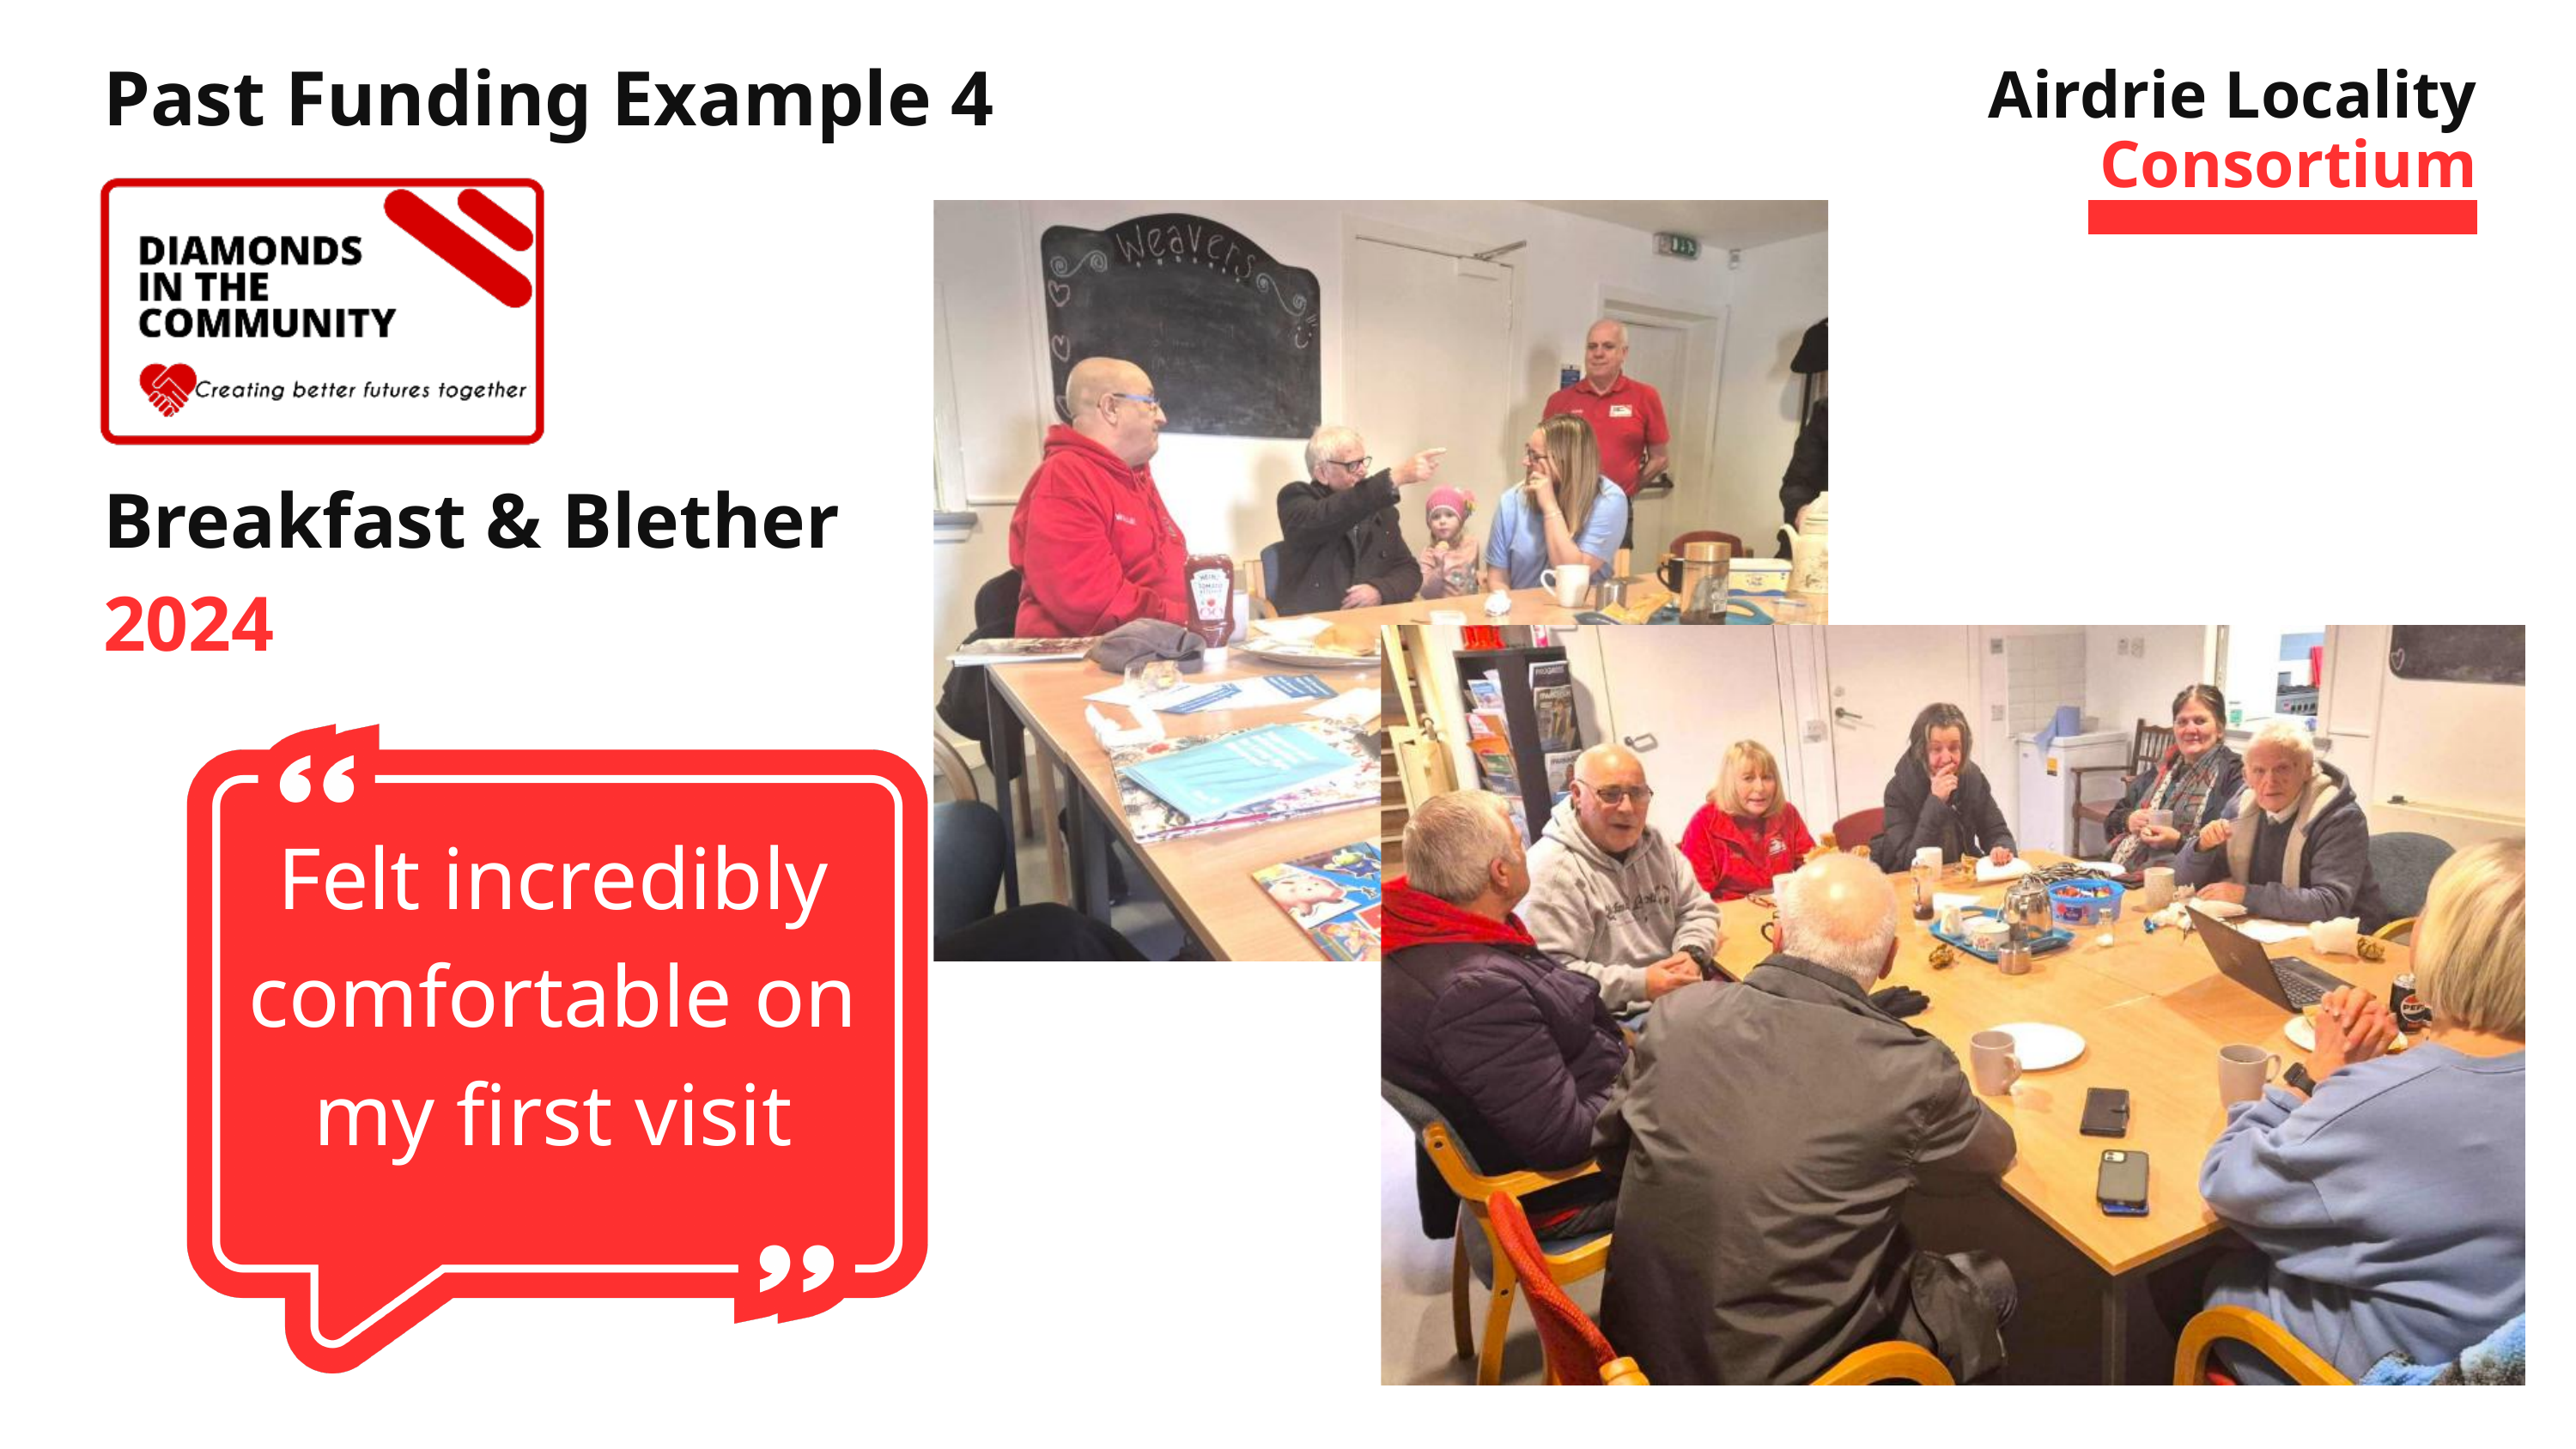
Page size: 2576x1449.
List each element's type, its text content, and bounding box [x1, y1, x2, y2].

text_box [2088, 199, 2478, 235]
text_box 2024 [103, 595, 933, 667]
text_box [186, 724, 928, 1374]
text_box Breakfast & Blether [103, 492, 933, 563]
text_box Past Funding Example 4 [103, 70, 1122, 142]
text_box [933, 200, 1829, 961]
text_box [94, 150, 550, 472]
text_box [1381, 625, 2525, 1385]
text_box Airdrie Locality Consortium [1893, 60, 2477, 201]
